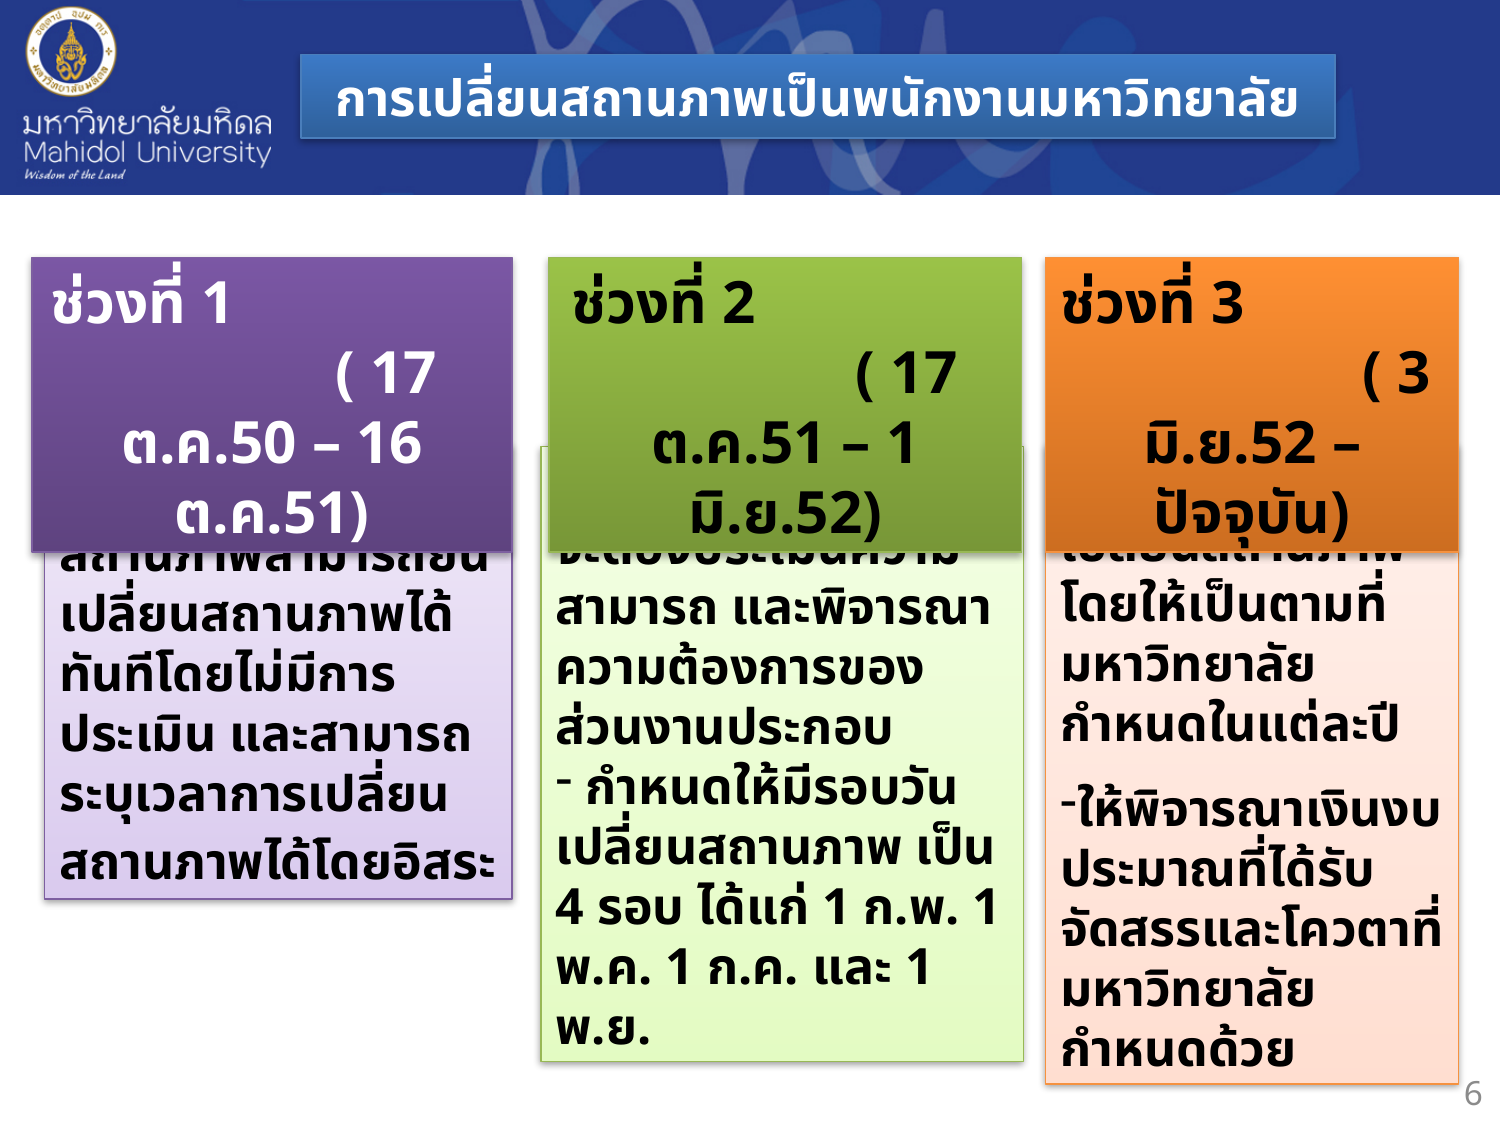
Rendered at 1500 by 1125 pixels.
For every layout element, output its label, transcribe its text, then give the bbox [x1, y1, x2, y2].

text_box การเปลี่ยนสถานภาพจะต้องประเมินความสามารถ และพิจารณาความต้องการของส่วนงานประกอบ กำหนดให้มีรอบวันเปลี่ยนสถานภาพ เป็น 4 รอบ ได้แก่ 1 ก.พ. 1 พ.ค. 1 ก.ค. และ 1 พ.ย. [540, 446, 1024, 1062]
slide_number 6 [1147, 1065, 1498, 1125]
title การเปลี่ยนสถานภาพเป็นพนักงานมหาวิทยาลัย [300, 54, 1336, 139]
text_box ช่วงที่ 1 ( 17 ต.ค.50 – 16 ต.ค.51) [31, 257, 513, 553]
picture [0, 0, 1500, 195]
text_box ช่วงที่ 3 ( 3 มิ.ย.52 – ปัจจุบัน) [1045, 257, 1459, 553]
text_box ช่วงที่ 2 ( 17 ต.ค.51 – 1 มิ.ย.52) [548, 257, 1022, 553]
text_box - ยกเลิกรอบการเปลี่ยนสถานภาพ โดยให้เป็นตามที่มหาวิทยาลัยกำหนดในแต่ละปี ให้พิจารณาเงินงบประมาณที่ได้รับจัดสรรและโควตาที่มหาวิทยาลัยกำหนดด้วย [1045, 561, 1459, 1085]
text_box ผู้ต้องการเปลี่ยนสถานภาพสามารถยื่นเปลี่ยนสถานภาพได้ทันทีโดยไม่มีการประเมิน และสามารถระบุเวลาการเปลี่ยนสถานภาพได้โดยอิสระ [44, 561, 513, 900]
